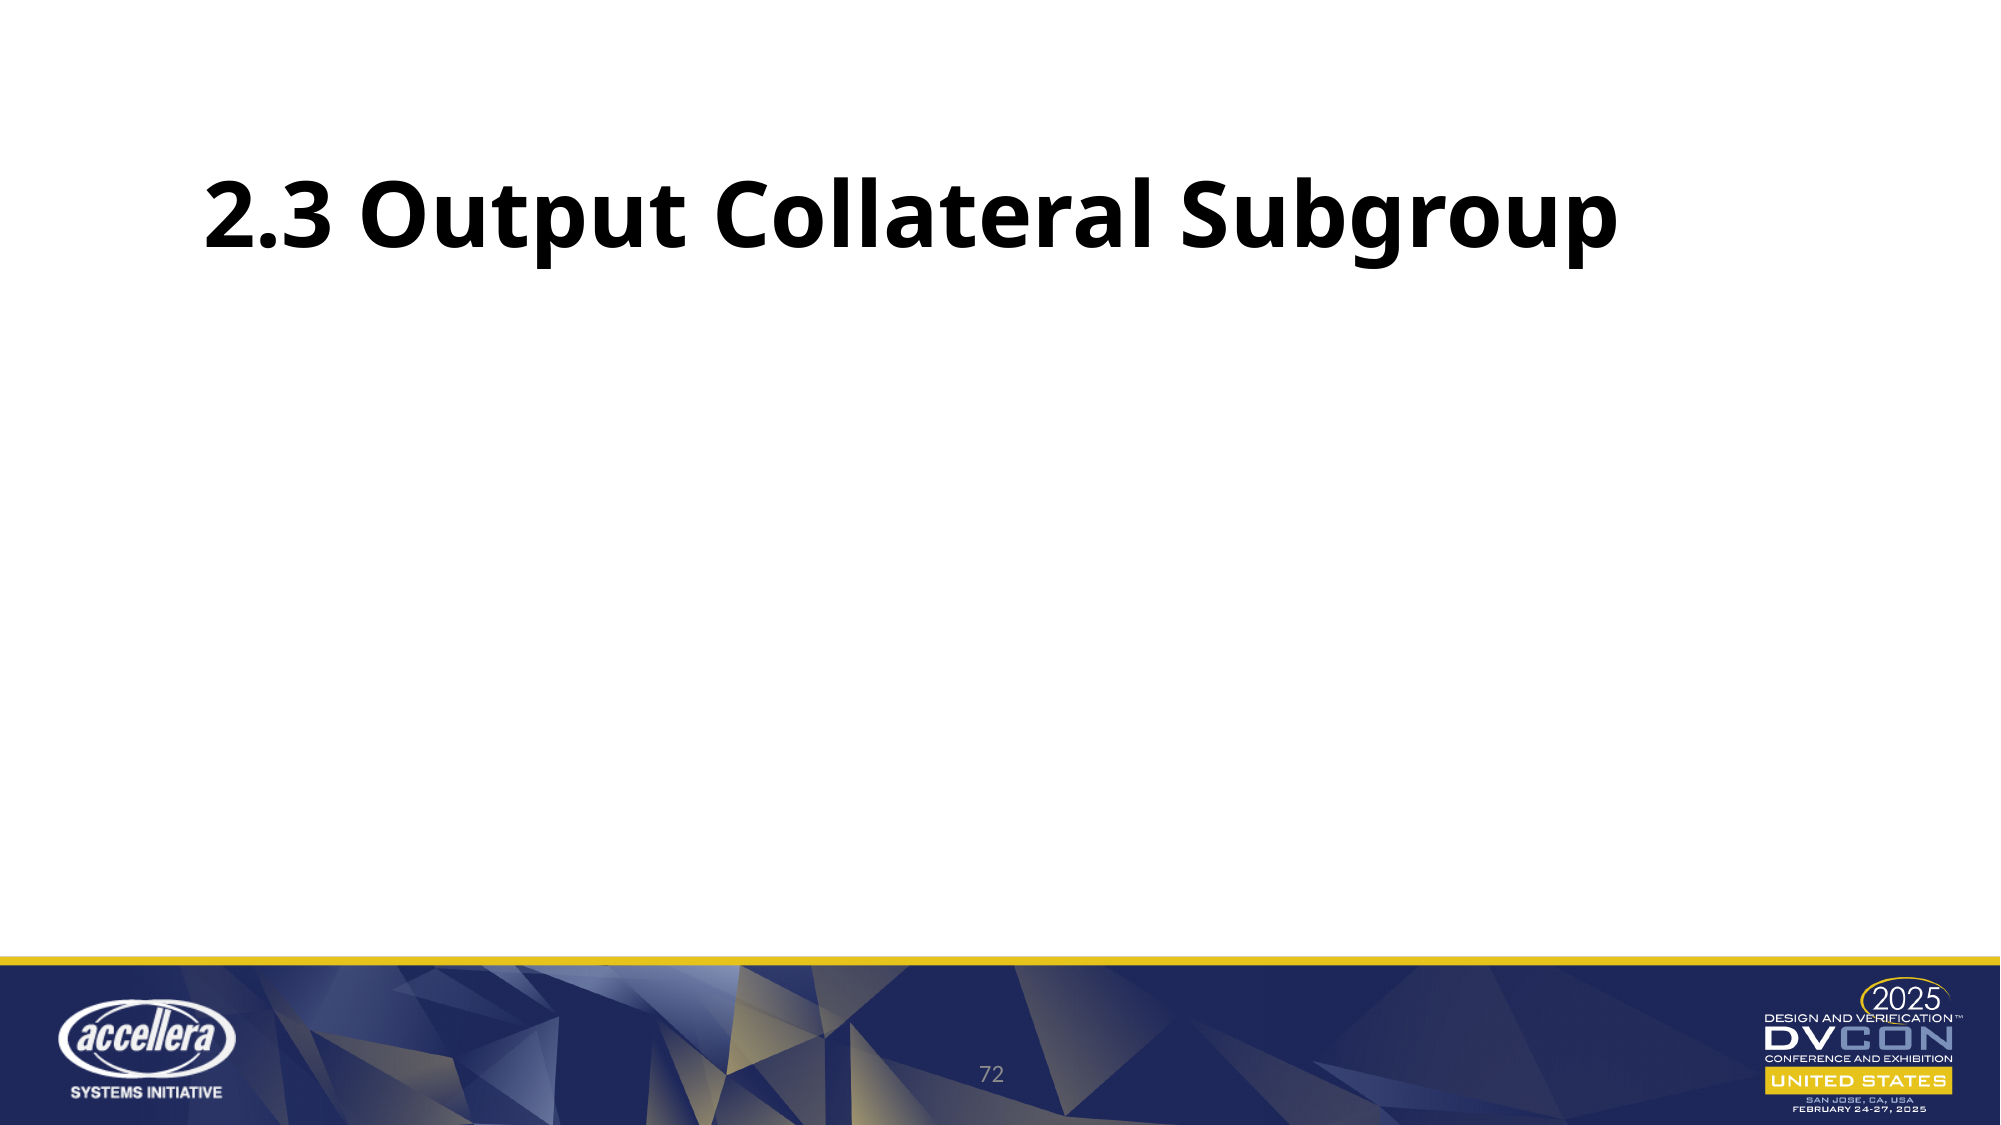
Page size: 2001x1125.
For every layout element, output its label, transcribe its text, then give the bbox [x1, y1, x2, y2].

title 2.3 Output Collateral Subgroup [188, 106, 1889, 330]
picture [0, 0, 2000, 1125]
slide_number 72 [800, 1042, 1184, 1103]
